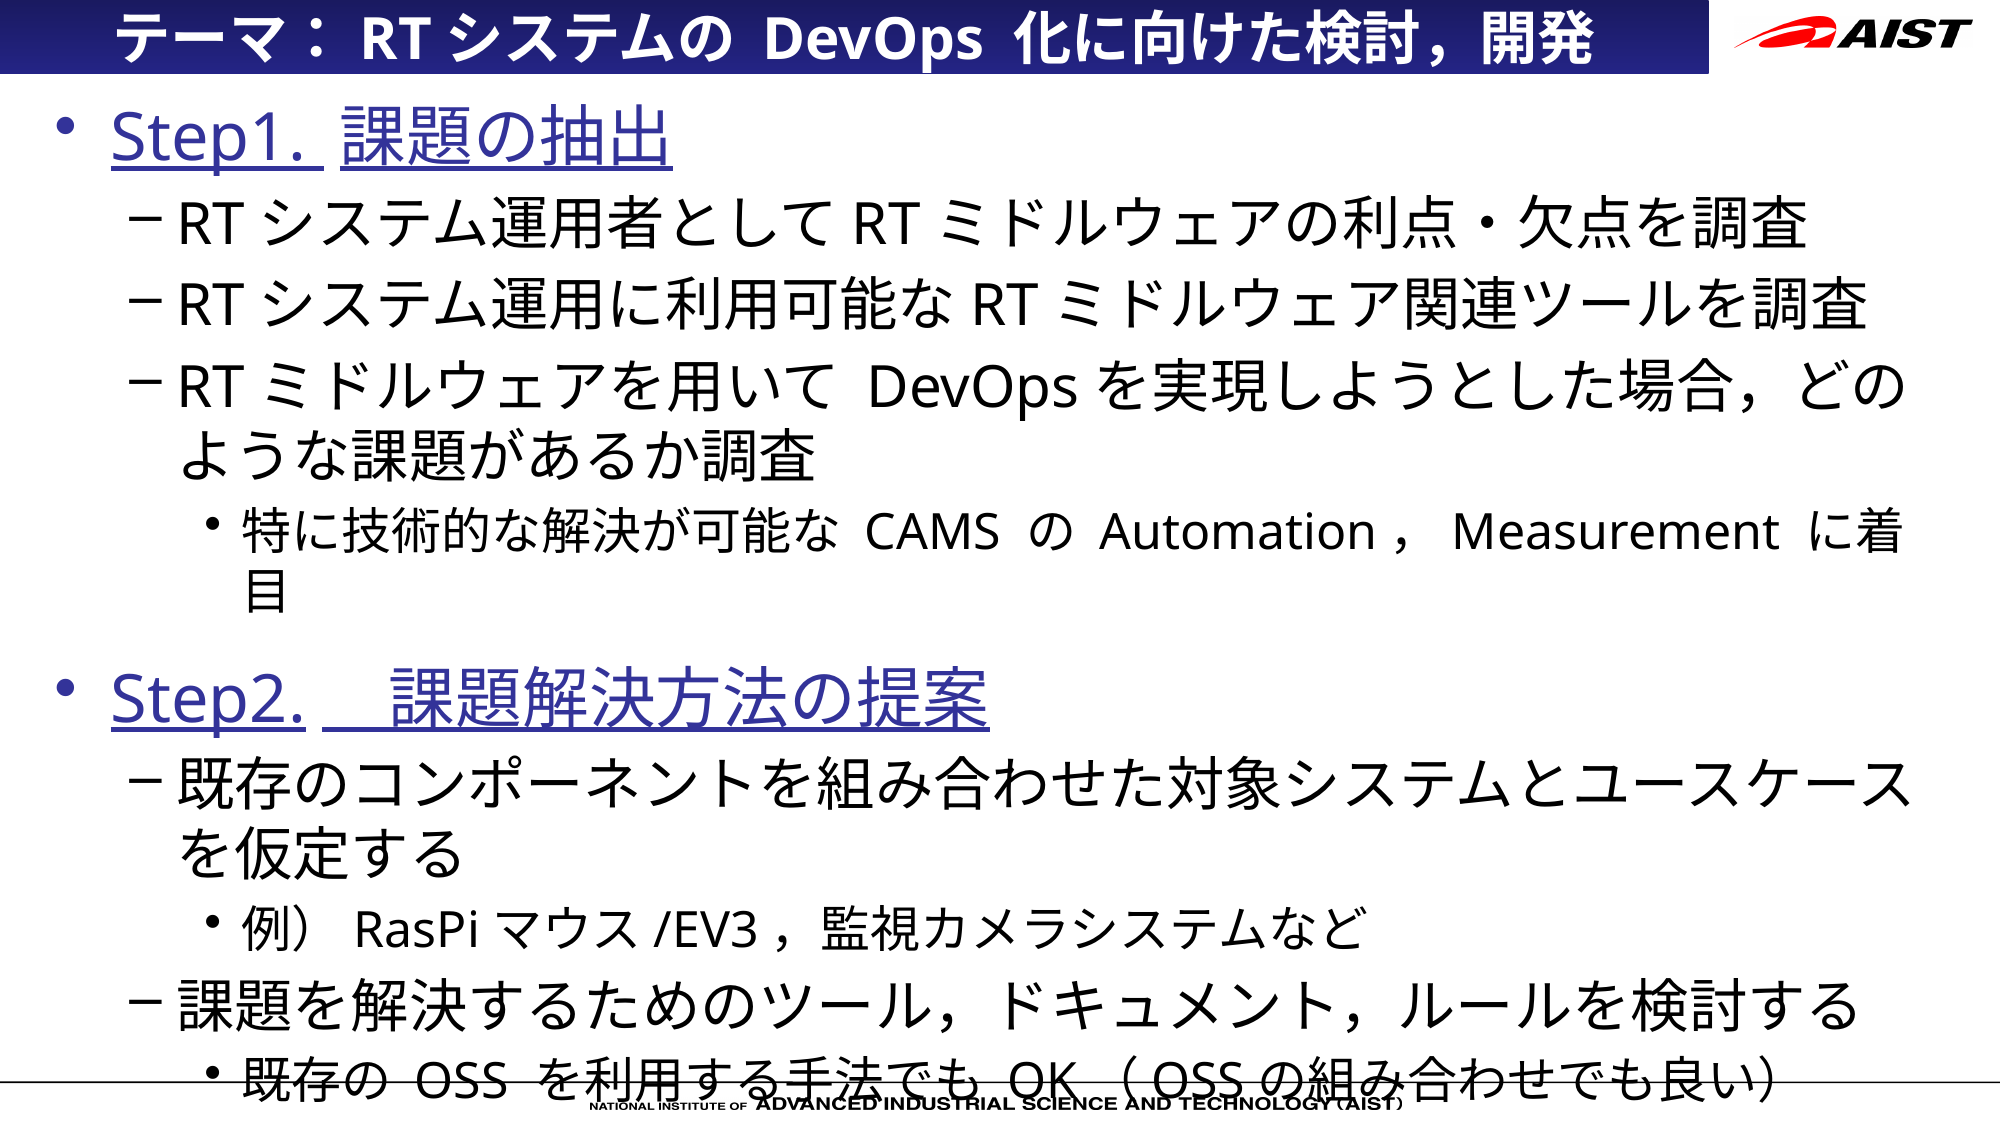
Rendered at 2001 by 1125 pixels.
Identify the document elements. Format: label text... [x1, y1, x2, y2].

title テーマ：RTシステムの DevOps 化に向けた検討，開発 [0, 0, 1709, 74]
list Step1. 課題の抽出 RTシステム運用者としてRTミドルウェアの利点・欠点を調査 RTシステム運用に利用可能なRTミドルウェア関連ツールを調査 RTミドルウェアを用いて DevOpsを実現しようとした場合，どのような課題があるか調査 特に技術的な解決が可能な CAMS の Automation，Measurement に着目 Step2. 課題解決方法の提案 既存のコンポーネントを組み合わせた対象システムとユースケースを仮定する 例）RasPiマウス/EV3，監視カメラシステムなど 課題を解決するためのツール，ドキュメント，ルールを検討する 既存の OSS を利用する手法でも OK（OSSの組み合わせでも良い） 改善効果目標を定量的に示す（可能であれば） [39, 86, 1959, 1044]
picture [1734, 16, 1973, 48]
picture [590, 1097, 1402, 1110]
